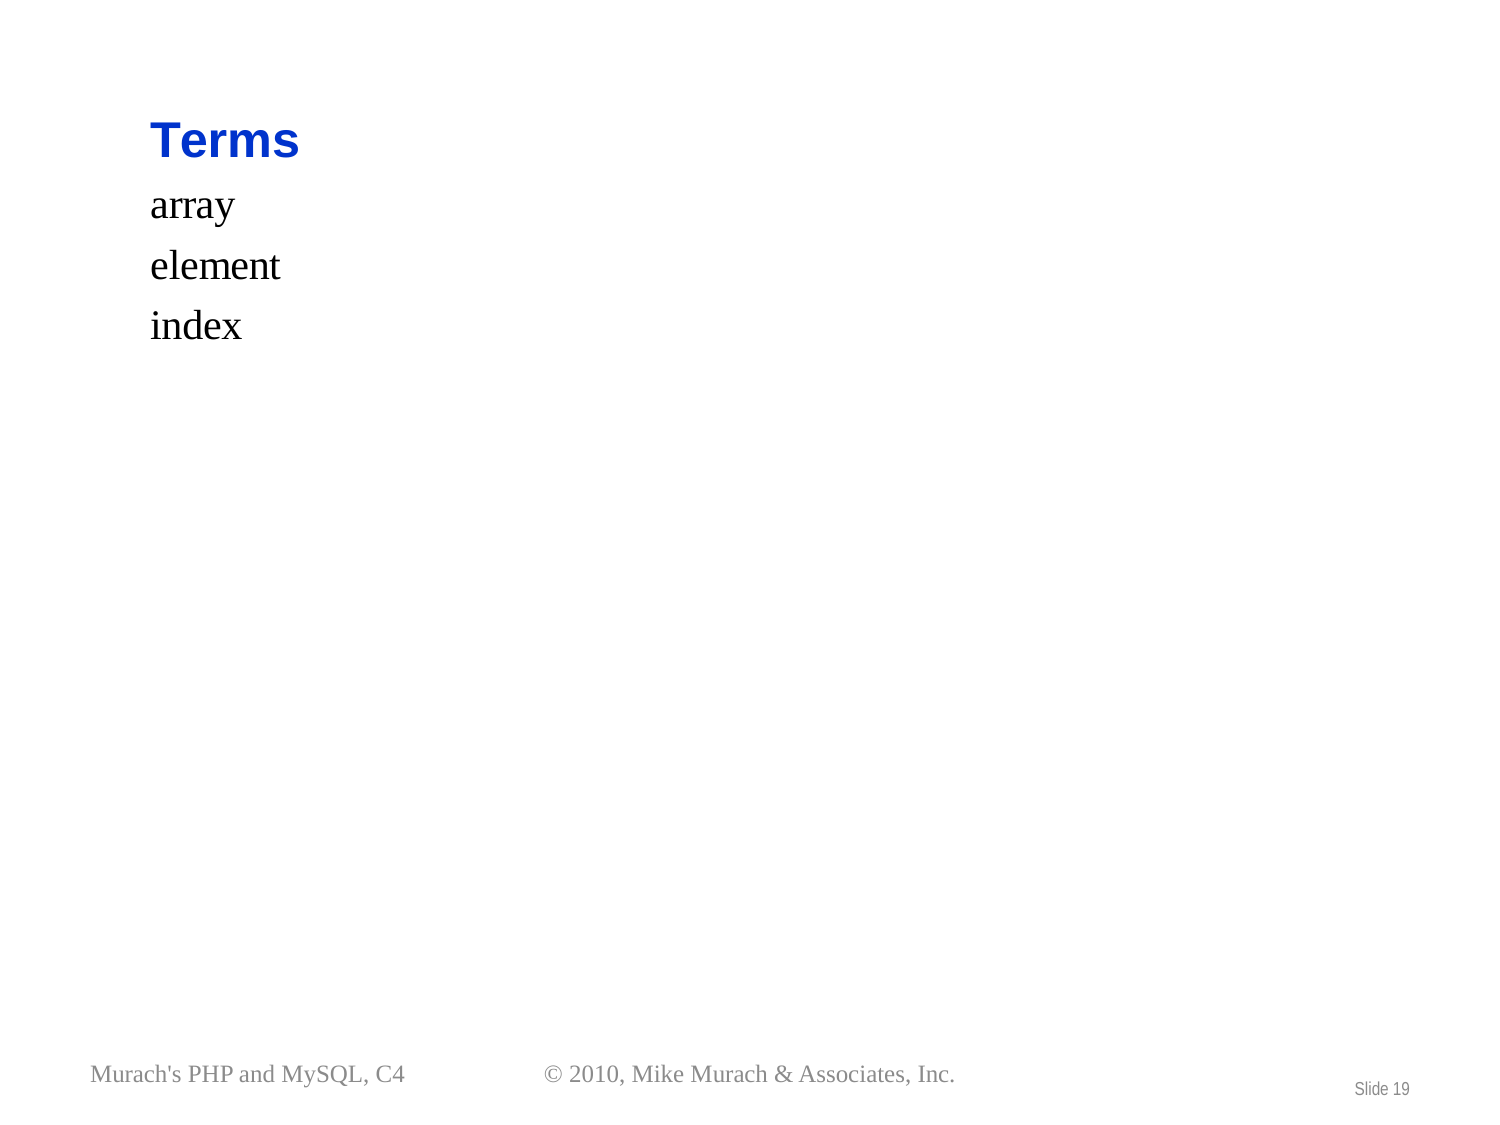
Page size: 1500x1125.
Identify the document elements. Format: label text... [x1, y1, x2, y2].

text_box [149, 112, 1352, 364]
slide_number Murach's PHP and MySQL, C4 [75, 1042, 425, 1103]
footer © 2010, Mike Murach & Associates, Inc. [512, 1042, 988, 1103]
slide_number Slide 19 [1074, 1042, 1425, 1103]
